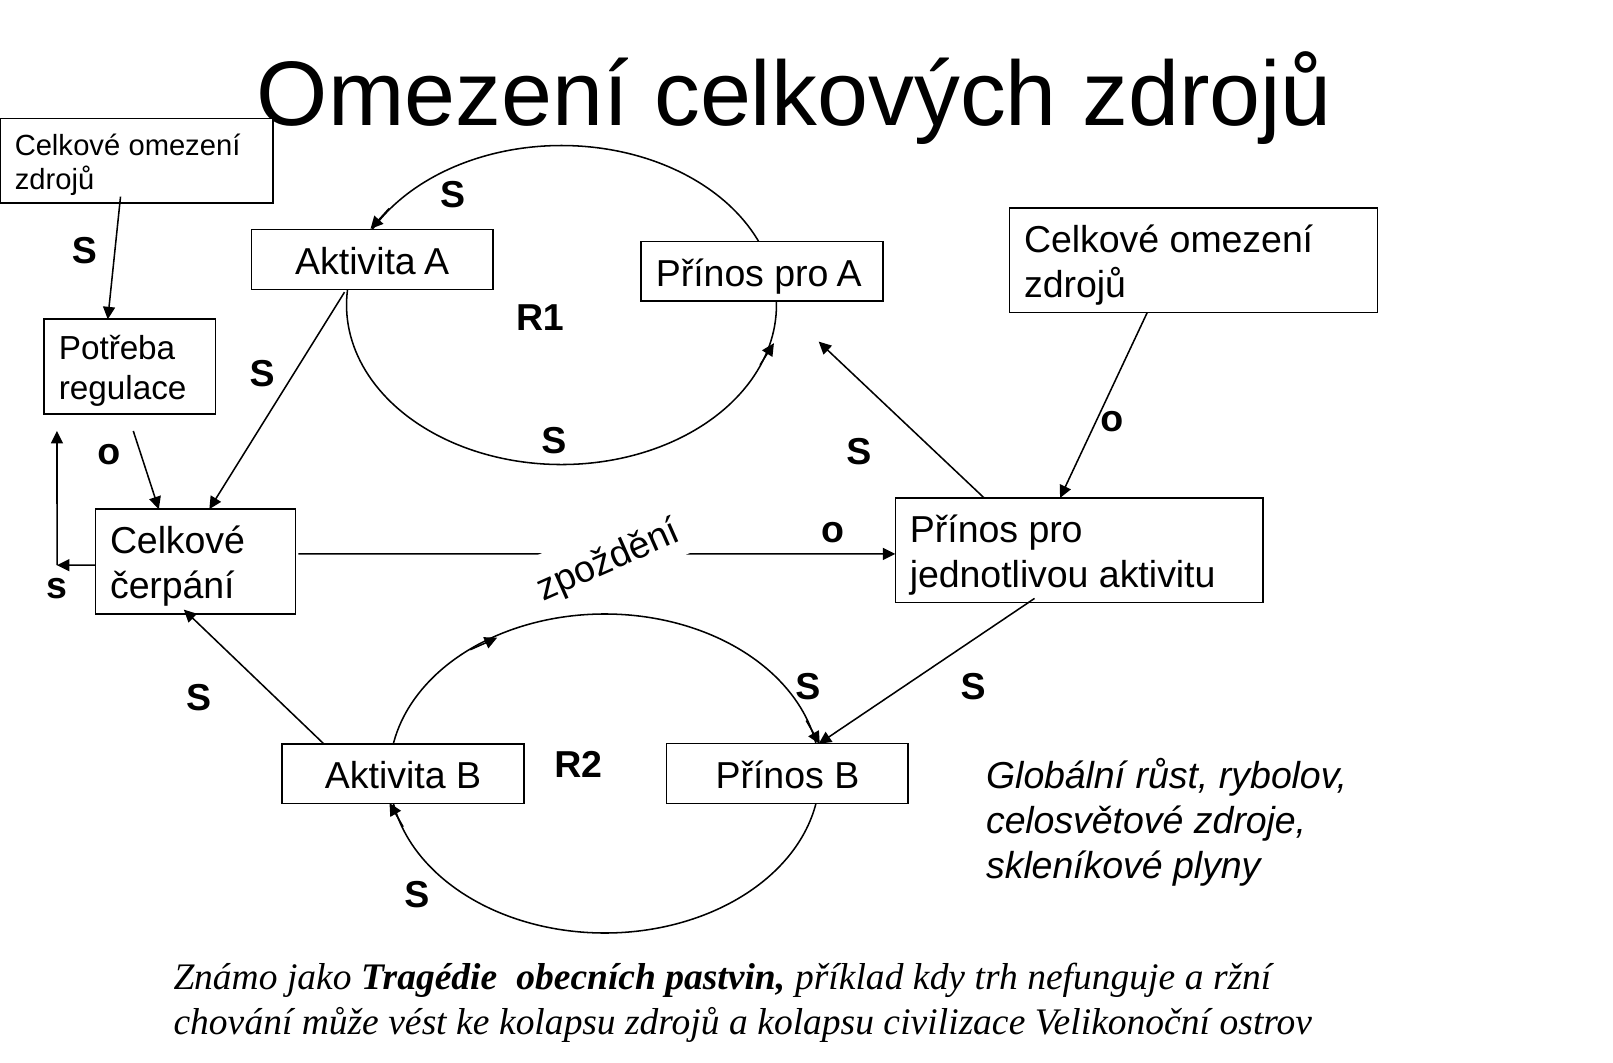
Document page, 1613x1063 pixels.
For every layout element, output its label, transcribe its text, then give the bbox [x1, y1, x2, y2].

text_box zpoždění [511, 479, 734, 622]
text_box o [1085, 386, 1136, 447]
text_box s [31, 553, 82, 614]
text_box [133, 430, 161, 510]
text_box S [389, 862, 440, 922]
text_box [818, 341, 985, 498]
text_box S [57, 218, 108, 279]
text_box [183, 609, 324, 744]
text_box Celkové čerpání [95, 509, 296, 614]
text_box [102, 196, 121, 320]
text_box [389, 803, 404, 827]
text_box [818, 658, 945, 744]
text_box [50, 430, 64, 553]
text_box Přínos pro jednotlivou aktivitu [895, 497, 1264, 603]
text_box S [945, 654, 996, 715]
text_box S [526, 408, 596, 469]
text_box Globální růst, rybolov, celosvětové zdroje, skleníkové plyny [971, 743, 1442, 894]
text_box S [780, 654, 831, 715]
text_box [346, 145, 777, 463]
text_box Celkové omezení zdrojů [0, 118, 273, 204]
text_box R1 [501, 285, 616, 346]
text_box o [806, 497, 856, 558]
text_box Potřeba regulace [44, 319, 216, 414]
text_box [296, 520, 464, 578]
text_box [470, 637, 498, 650]
text_box [806, 720, 820, 743]
text_box [1059, 444, 1085, 498]
text_box S [234, 341, 285, 402]
text_box o [82, 419, 133, 480]
text_box Přínos B [666, 743, 909, 804]
text_box S [831, 419, 882, 480]
text_box Přínos pro A [641, 241, 884, 302]
text_box Aktivita A [251, 229, 494, 290]
text_box Aktivita B [282, 743, 524, 804]
text_box S [171, 665, 221, 726]
text_box [393, 613, 816, 934]
text_box S [425, 162, 463, 181]
text_box Celkové omezení zdrojů [1009, 207, 1378, 313]
text_box [766, 343, 774, 357]
text_box [856, 547, 896, 561]
text_box [209, 402, 277, 510]
text_box [370, 208, 390, 229]
text_box Známo jako Tragédie obecních pastvin, příklad kdy trh nefunguje a ržní chování může vést ke kolapsu zdrojů a kolapsu civilizace Velikonoční ostrov [158, 944, 1391, 1050]
title Omezení celkových zdrojů [69, 0, 1521, 178]
text_box R2 [539, 732, 654, 792]
